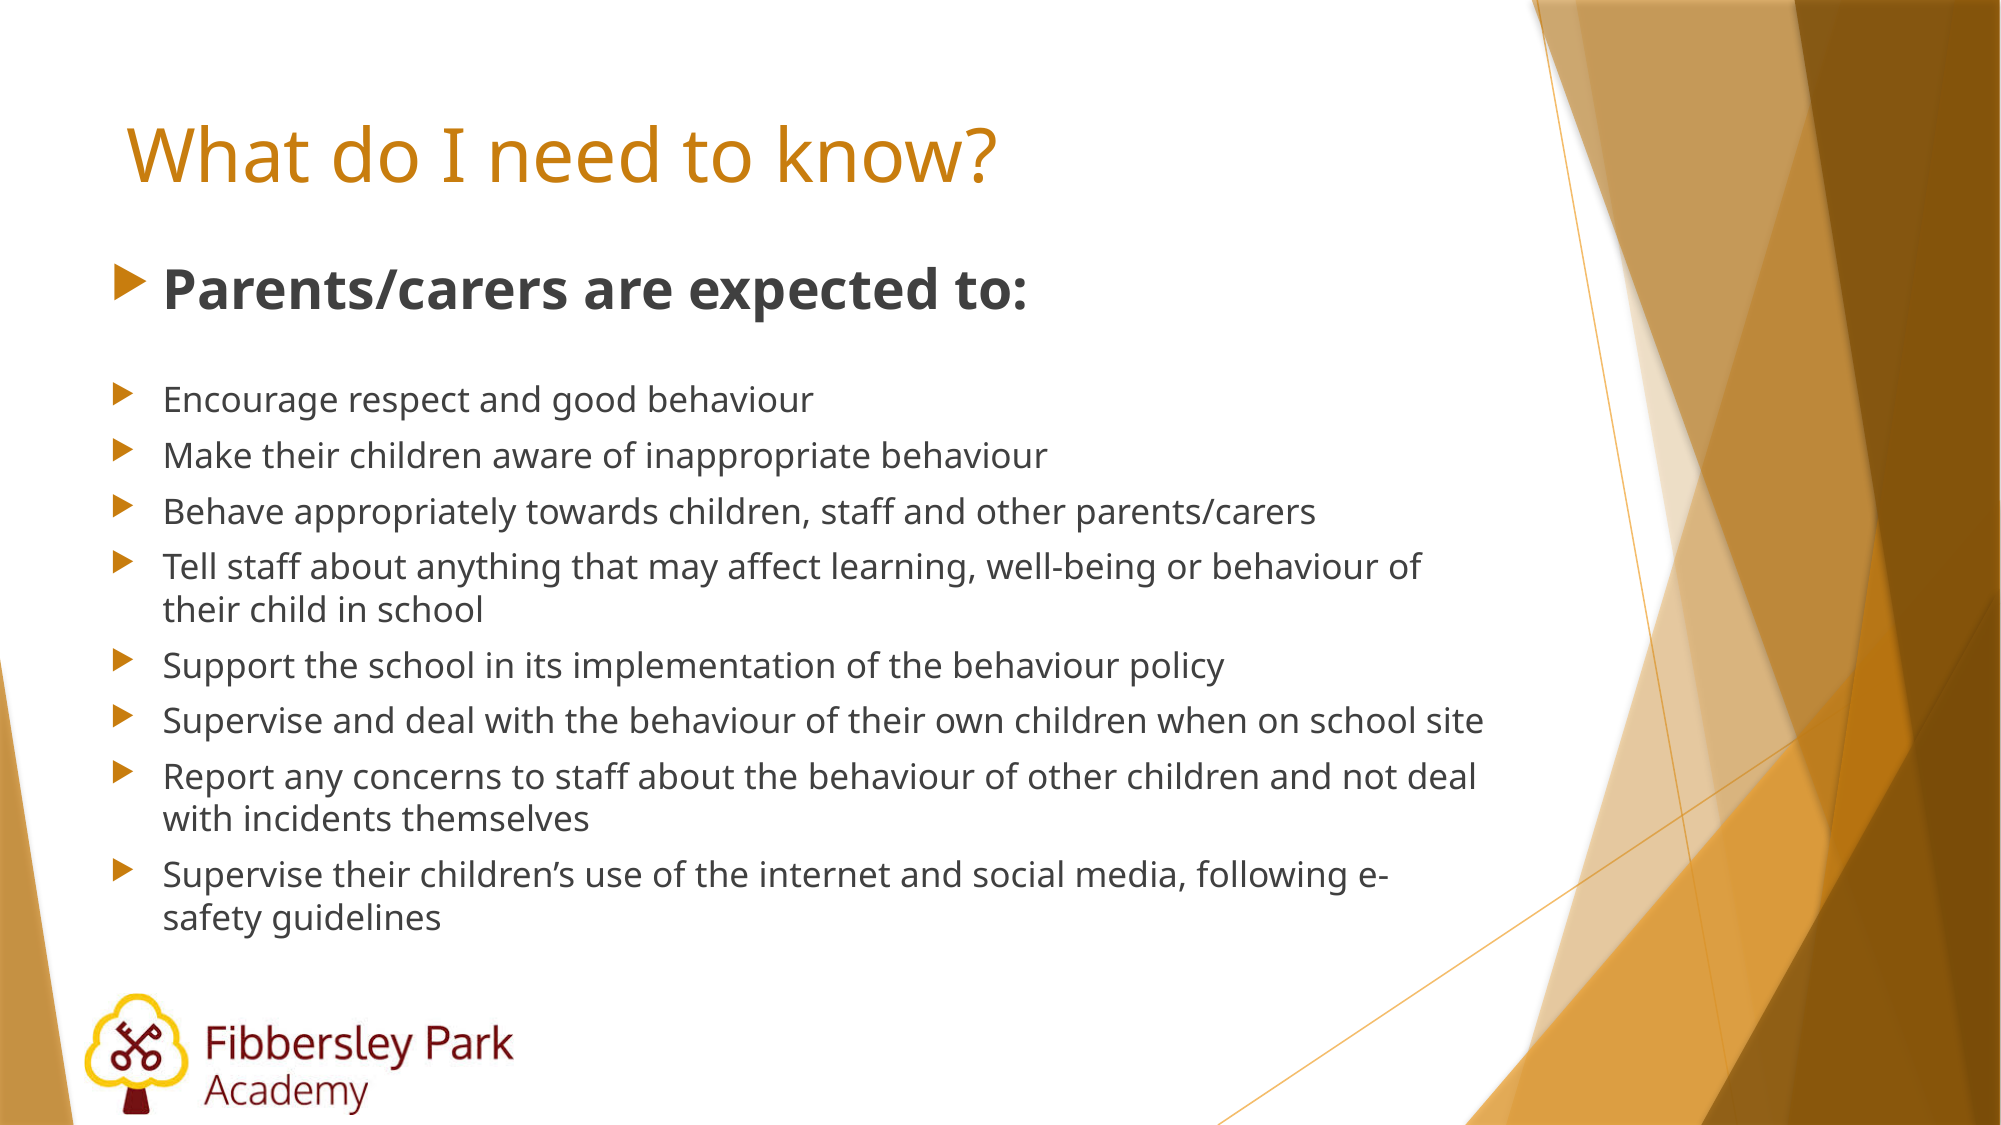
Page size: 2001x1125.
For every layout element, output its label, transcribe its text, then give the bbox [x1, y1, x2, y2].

list Parents/carers are expected to: Encourage respect and good behaviour Make their children aware of inappropriate behaviour Behave appropriately towards children, staff and other parents/carers Tell staff about anything that may affect learning, well-being or behaviour of their child in school Support the school in its implementation of the behaviour policy Supervise and deal with the behaviour of their own children when on school site Report any concerns to staff about the behaviour of other children and not deal with incidents themselves Supervise their children’s use of the internet and social media, following e-safety guidelines [95, 194, 1506, 975]
picture [83, 993, 515, 1115]
title What do I need to know? [111, 99, 1522, 317]
